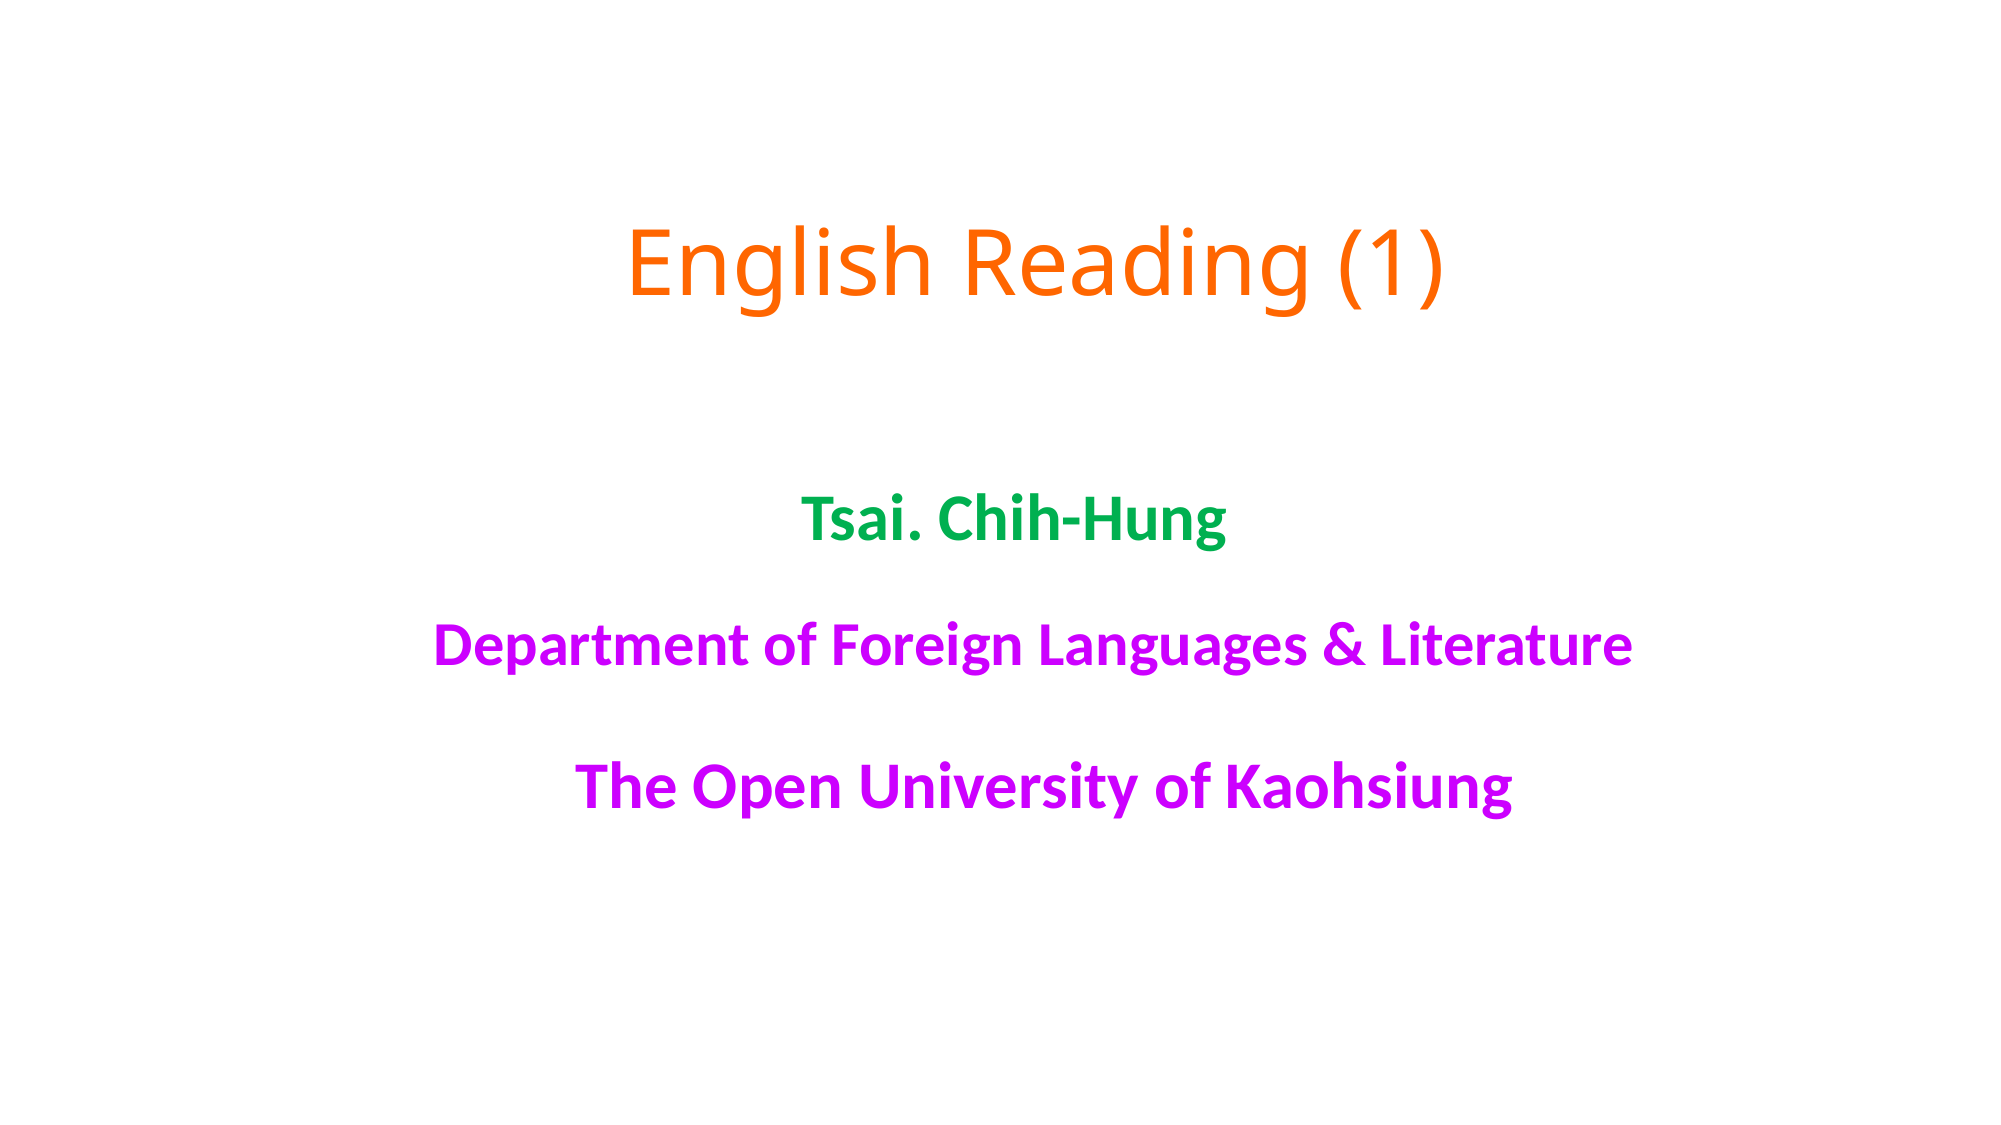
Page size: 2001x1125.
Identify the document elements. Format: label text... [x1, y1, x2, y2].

title English Reading (1) [350, 172, 1721, 380]
subtitle Tsai. Chih-Hung Department of Foreign Languages & Literature The Open University of Kaohsiung [279, 380, 1750, 1000]
